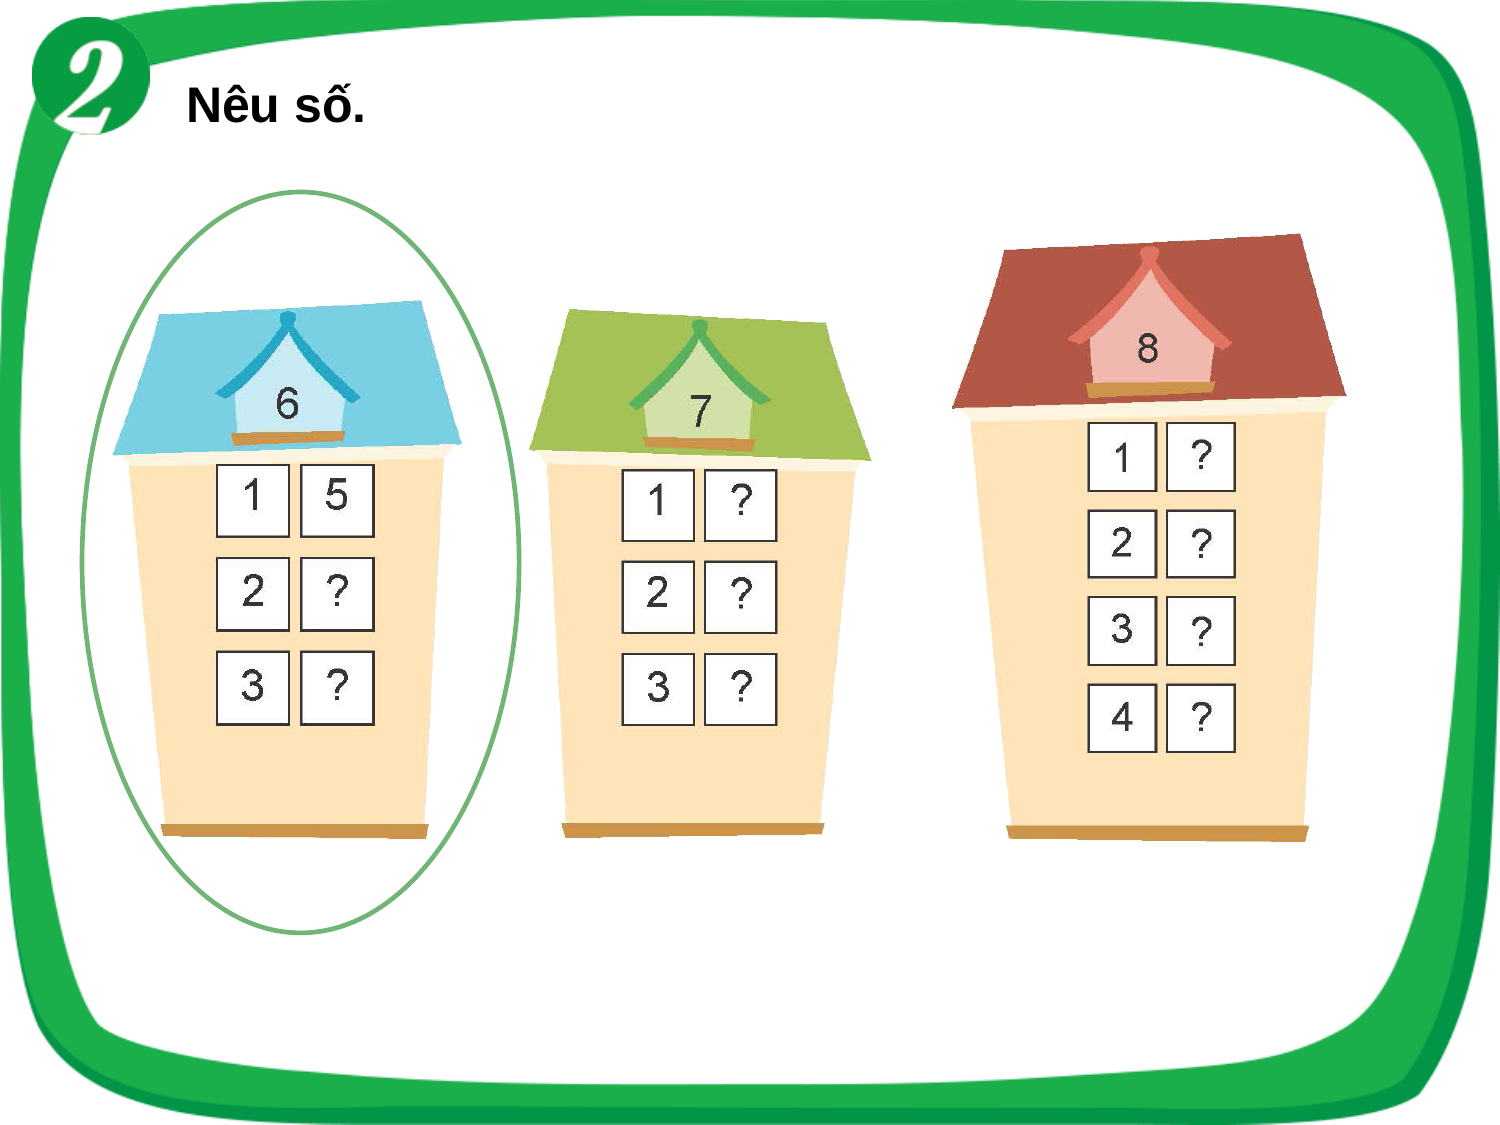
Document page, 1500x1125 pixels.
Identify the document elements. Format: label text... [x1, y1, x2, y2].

text_box Nêu số. [171, 64, 1290, 140]
text_box [183, 877, 418, 934]
text_box [162, 190, 439, 274]
picture [0, 0, 1500, 1125]
text_box [476, 339, 510, 786]
